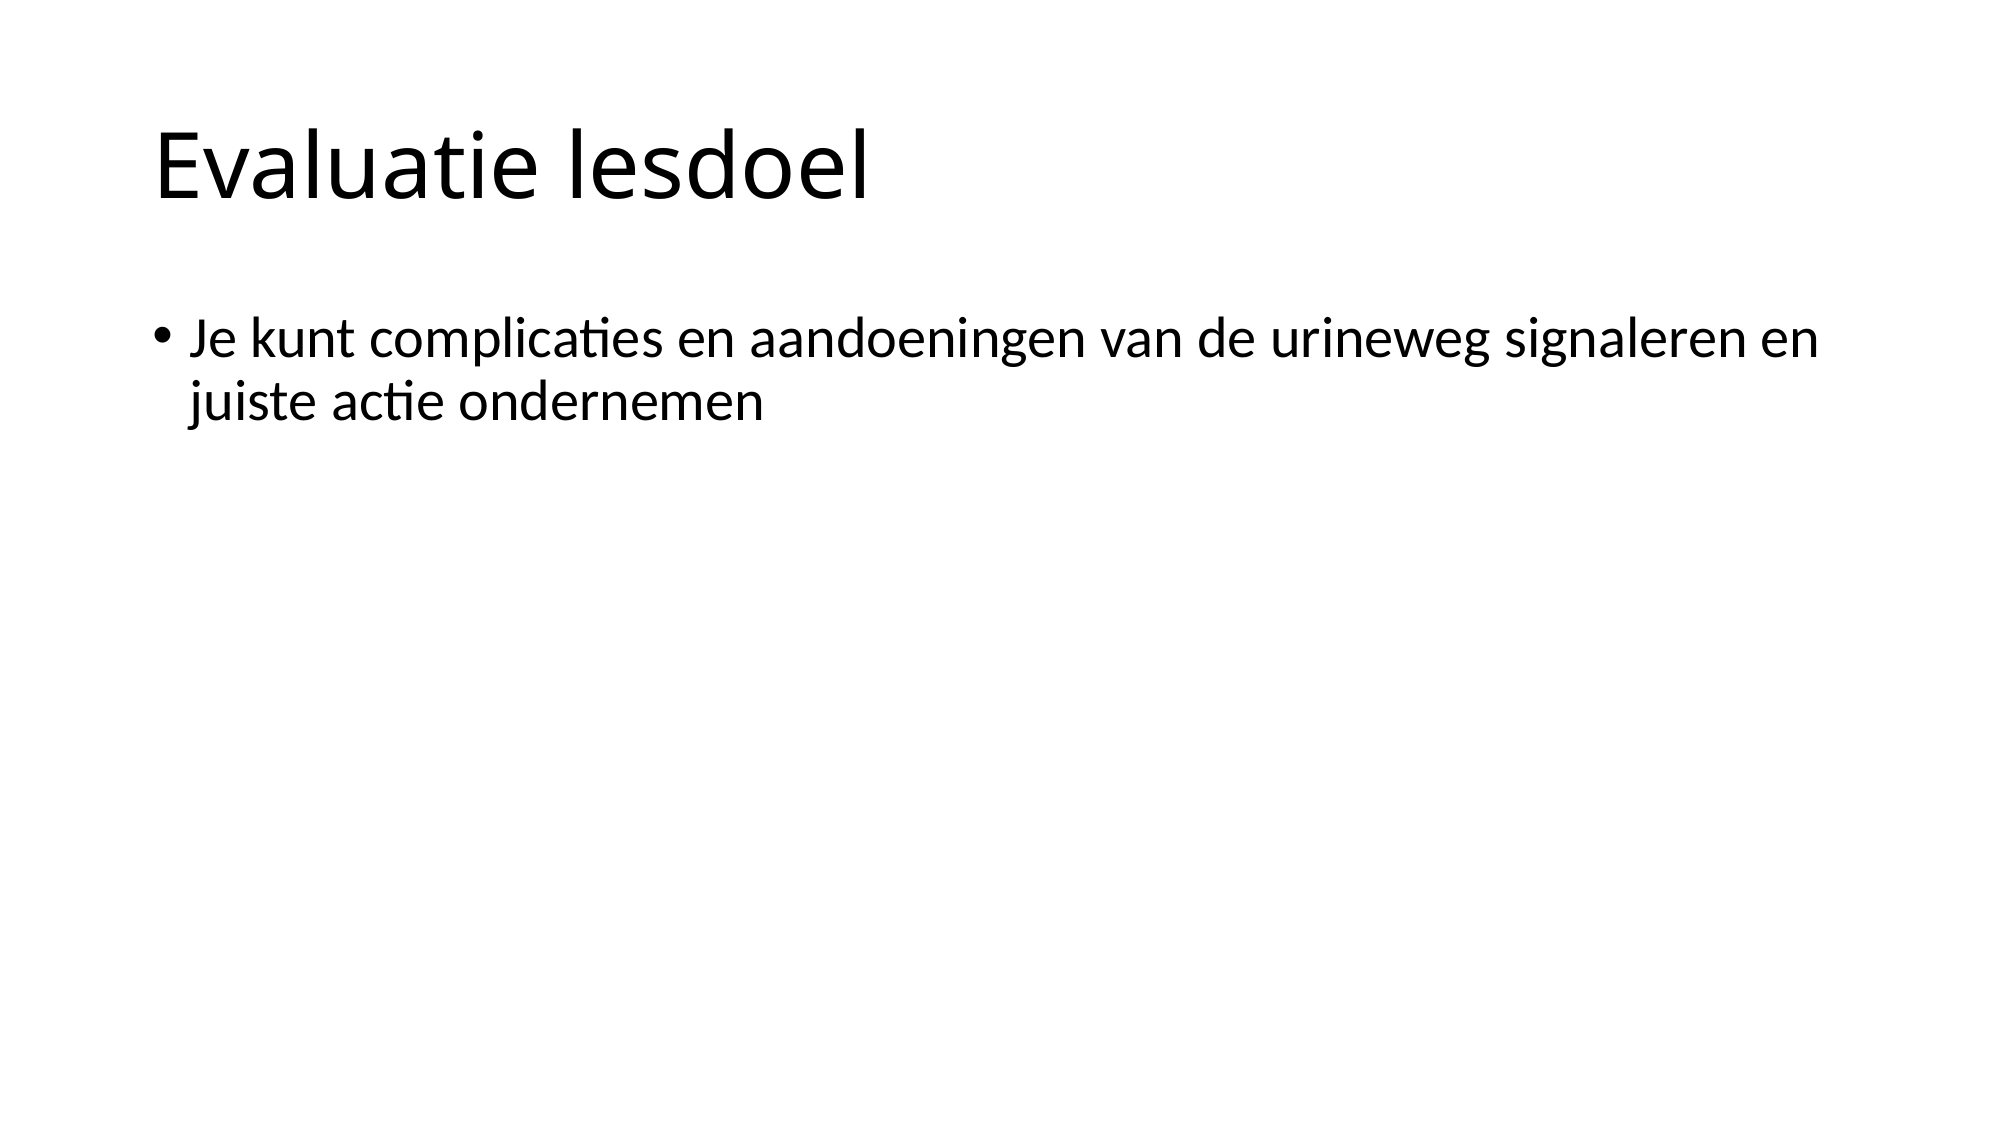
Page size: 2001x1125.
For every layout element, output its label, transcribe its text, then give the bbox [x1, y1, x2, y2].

title Evaluatie lesdoel [137, 59, 1863, 278]
list Je kunt complicaties en aandoeningen van de urineweg signaleren en juiste actie ondernemen [137, 299, 1863, 1014]
